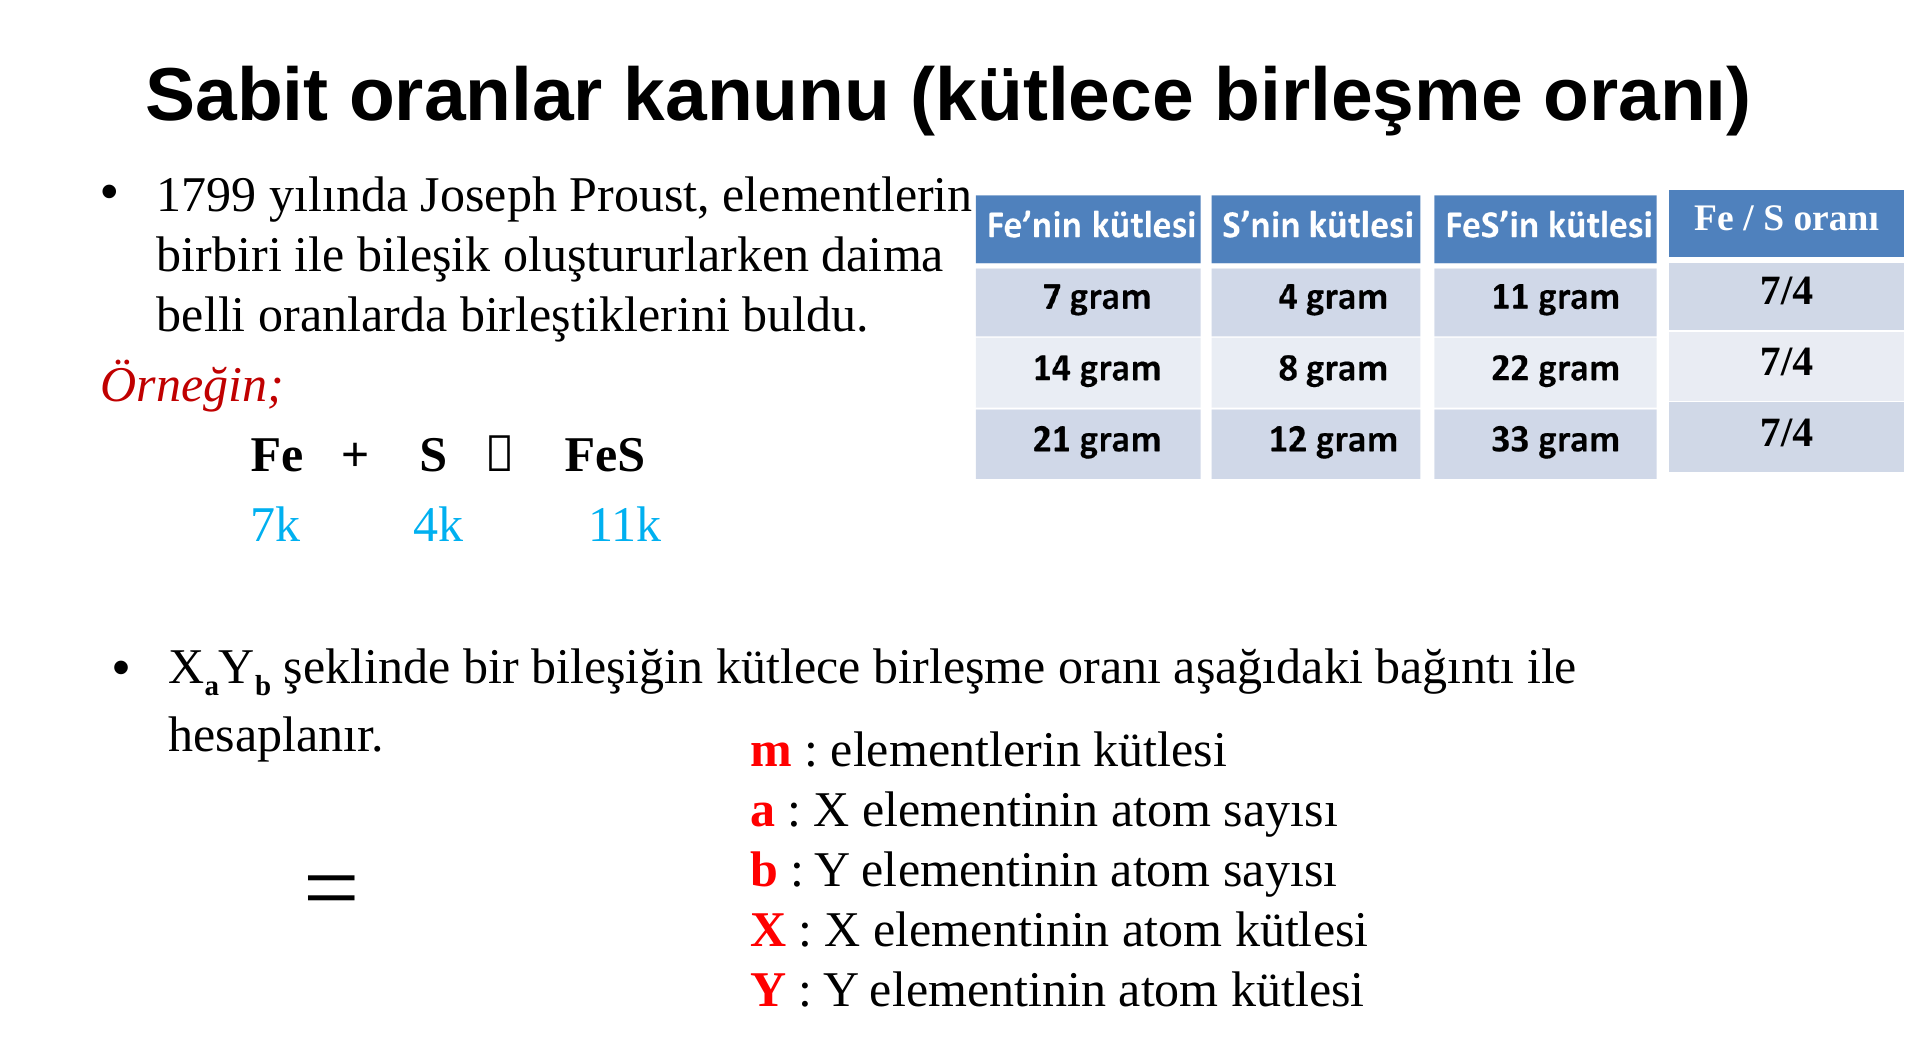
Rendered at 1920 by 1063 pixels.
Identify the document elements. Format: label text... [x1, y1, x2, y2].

table_cell 7/4 [1669, 263, 1904, 330]
table_cell 7/4 [1669, 332, 1904, 401]
table_cell 7/4 [1669, 402, 1904, 472]
table_header Fe / S oranı [1669, 190, 1904, 257]
title Sabit oranlar kanunu (kütlece birleşme oranı) [85, 23, 1814, 159]
picture [974, 188, 1201, 485]
picture [1210, 188, 1421, 485]
picture [1433, 188, 1657, 485]
list 1799 yılında Joseph Proust, elementlerin birbiri ile bileşik oluştururlarken daima belli oranlarda birleştiklerini buldu. Örneğin; Fe + S  FeS 7k 4k 11k [85, 159, 997, 945]
text_box m : elementlerin kütlesi a : X elementinin atom sayısı b : Y elementinin atom sayısı X : X elementinin atom kütlesi Y : Y elementinin atom kütlesi [735, 708, 1434, 1024]
